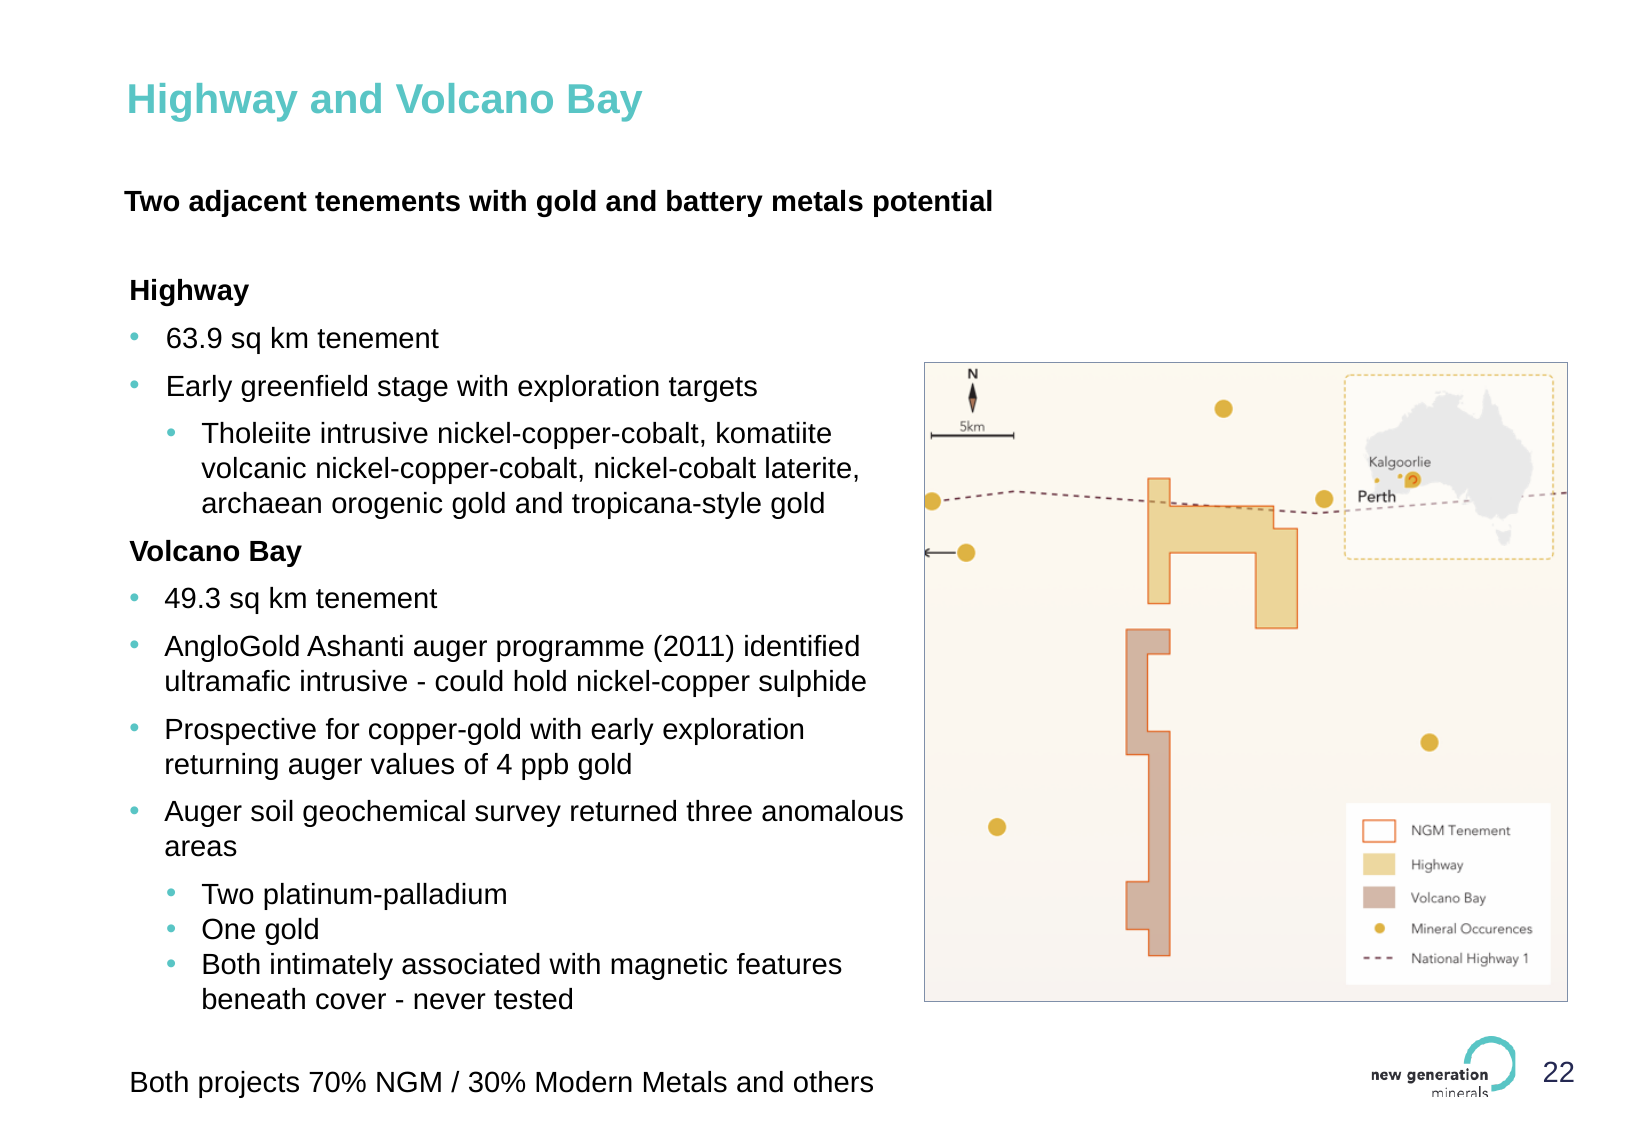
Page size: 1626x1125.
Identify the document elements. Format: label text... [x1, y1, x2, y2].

slide_number 21 [1513, 1030, 1605, 1112]
list Highway 63.9 sq km tenement Early greenfield stage with exploration targets Tholeiite intrusive nickel-copper-cobalt, komatiite volcanic nickel-copper-cobalt, nickel-cobalt laterite, archaean orogenic gold and tropicana-style gold Volcano Bay 49.3 sq km tenement AngloGold Ashanti auger programme (2011) identified ultramafic intrusive - could hold nickel-copper sulphide Prospective for copper-gold with early exploration returning auger values of 4 ppb gold Auger soil geochemical survey returned three anomalous areas Two platinum-palladium One gold Both intimately associated with magnetic features beneath cover - never tested Both projects 70% NGM / 30% Modern Metals and others [111, 228, 925, 551]
title Highway and Volcano Bay [111, 59, 1514, 142]
text_box [29, 551, 924, 824]
text_box Two adjacent tenements with gold and battery metals potential [106, 175, 1398, 225]
picture [924, 362, 1568, 1002]
list Highway 63.9 sq km tenement Early greenfield stage with exploration targets Tholeiite intrusive nickel-copper-cobalt, komatiite volcanic nickel-copper-cobalt, nickel-cobalt laterite, archaean orogenic gold and tropicana-style gold Volcano Bay 49.3 sq km tenement AngloGold Ashanti auger programme (2011) identified ultramafic intrusive - could hold nickel-copper sulphide Prospective for copper-gold with early exploration returning auger values of 4 ppb gold Auger soil geochemical survey returned three anomalous areas Two platinum-palladium One gold Both intimately associated with magnetic features beneath cover - never tested Both projects 70% NGM / 30% Modern Metals and others [111, 824, 925, 1125]
